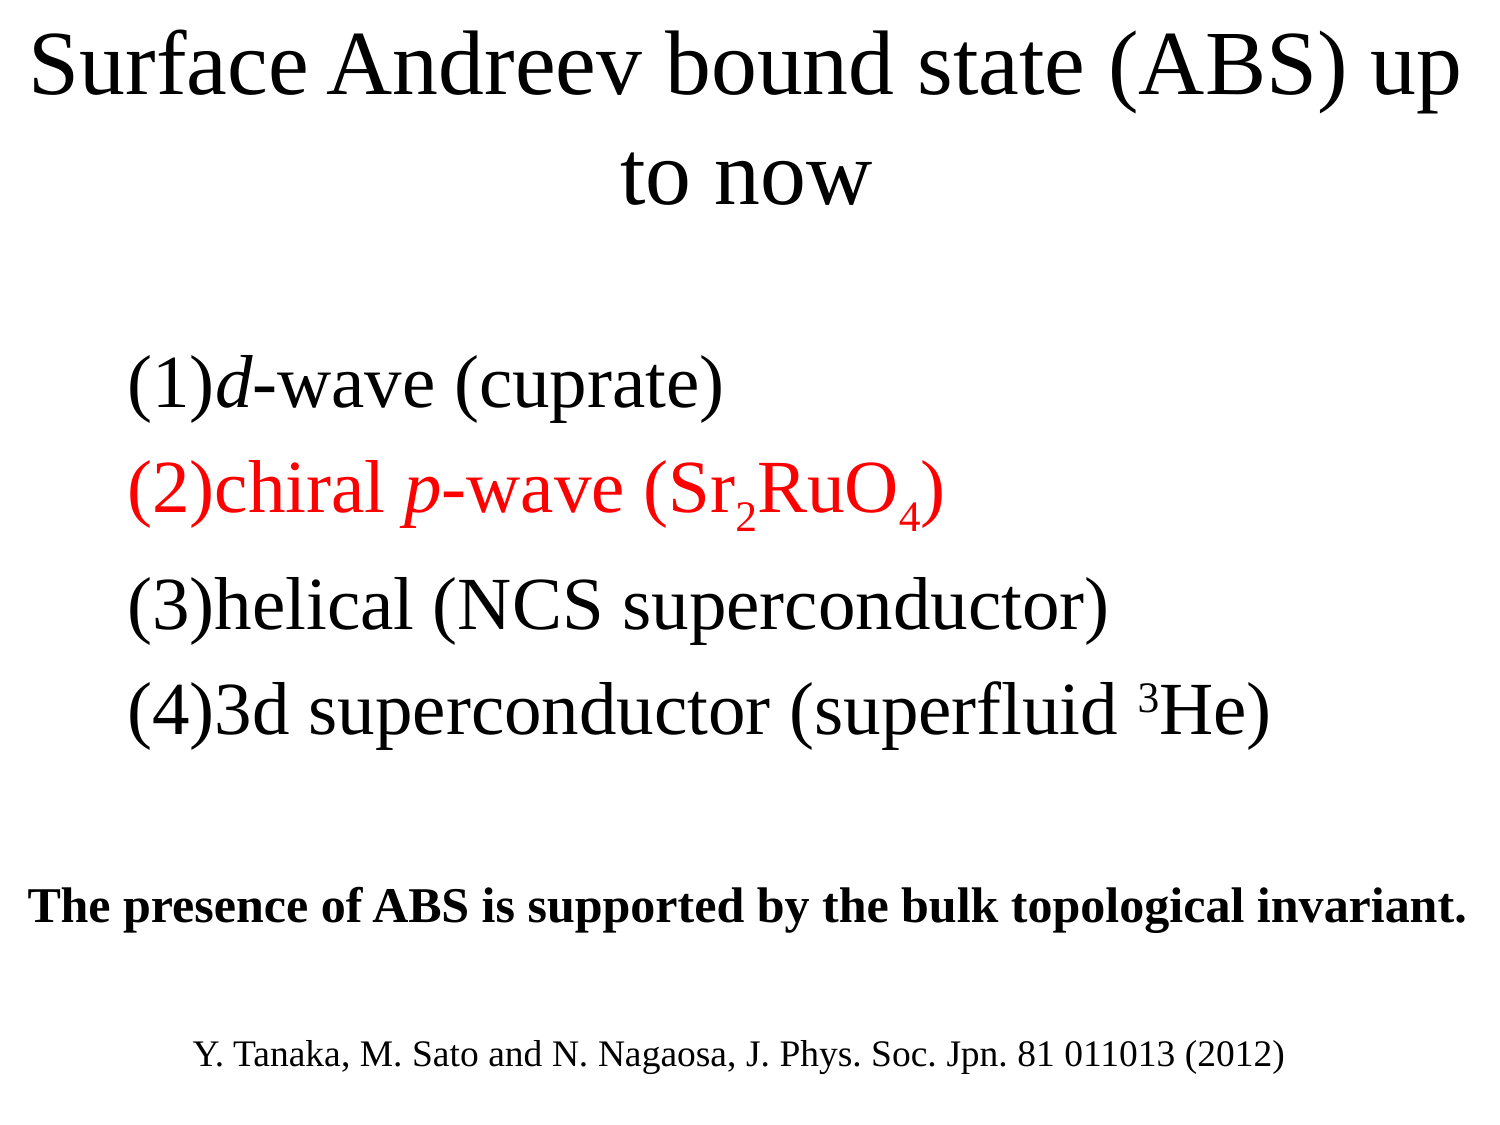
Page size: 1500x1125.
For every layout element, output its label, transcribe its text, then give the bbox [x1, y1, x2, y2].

list (1)d-wave (cuprate) (2)chiral p-wave (Sr2RuO4) (3)helical (NCS superconductor) (4)3d superconductor (superfluid 3He) [112, 324, 1388, 858]
title Surface Andreev bound state (ABS) up to now [5, 18, 1489, 207]
text_box Y. Tanaka, M. Sato and N. Nagaosa, J. Phys. Soc. Jpn. 81 011013 (2012) [177, 1021, 1301, 1082]
text_box The presence of ABS is supported by the bulk topological invariant. [12, 864, 1496, 940]
